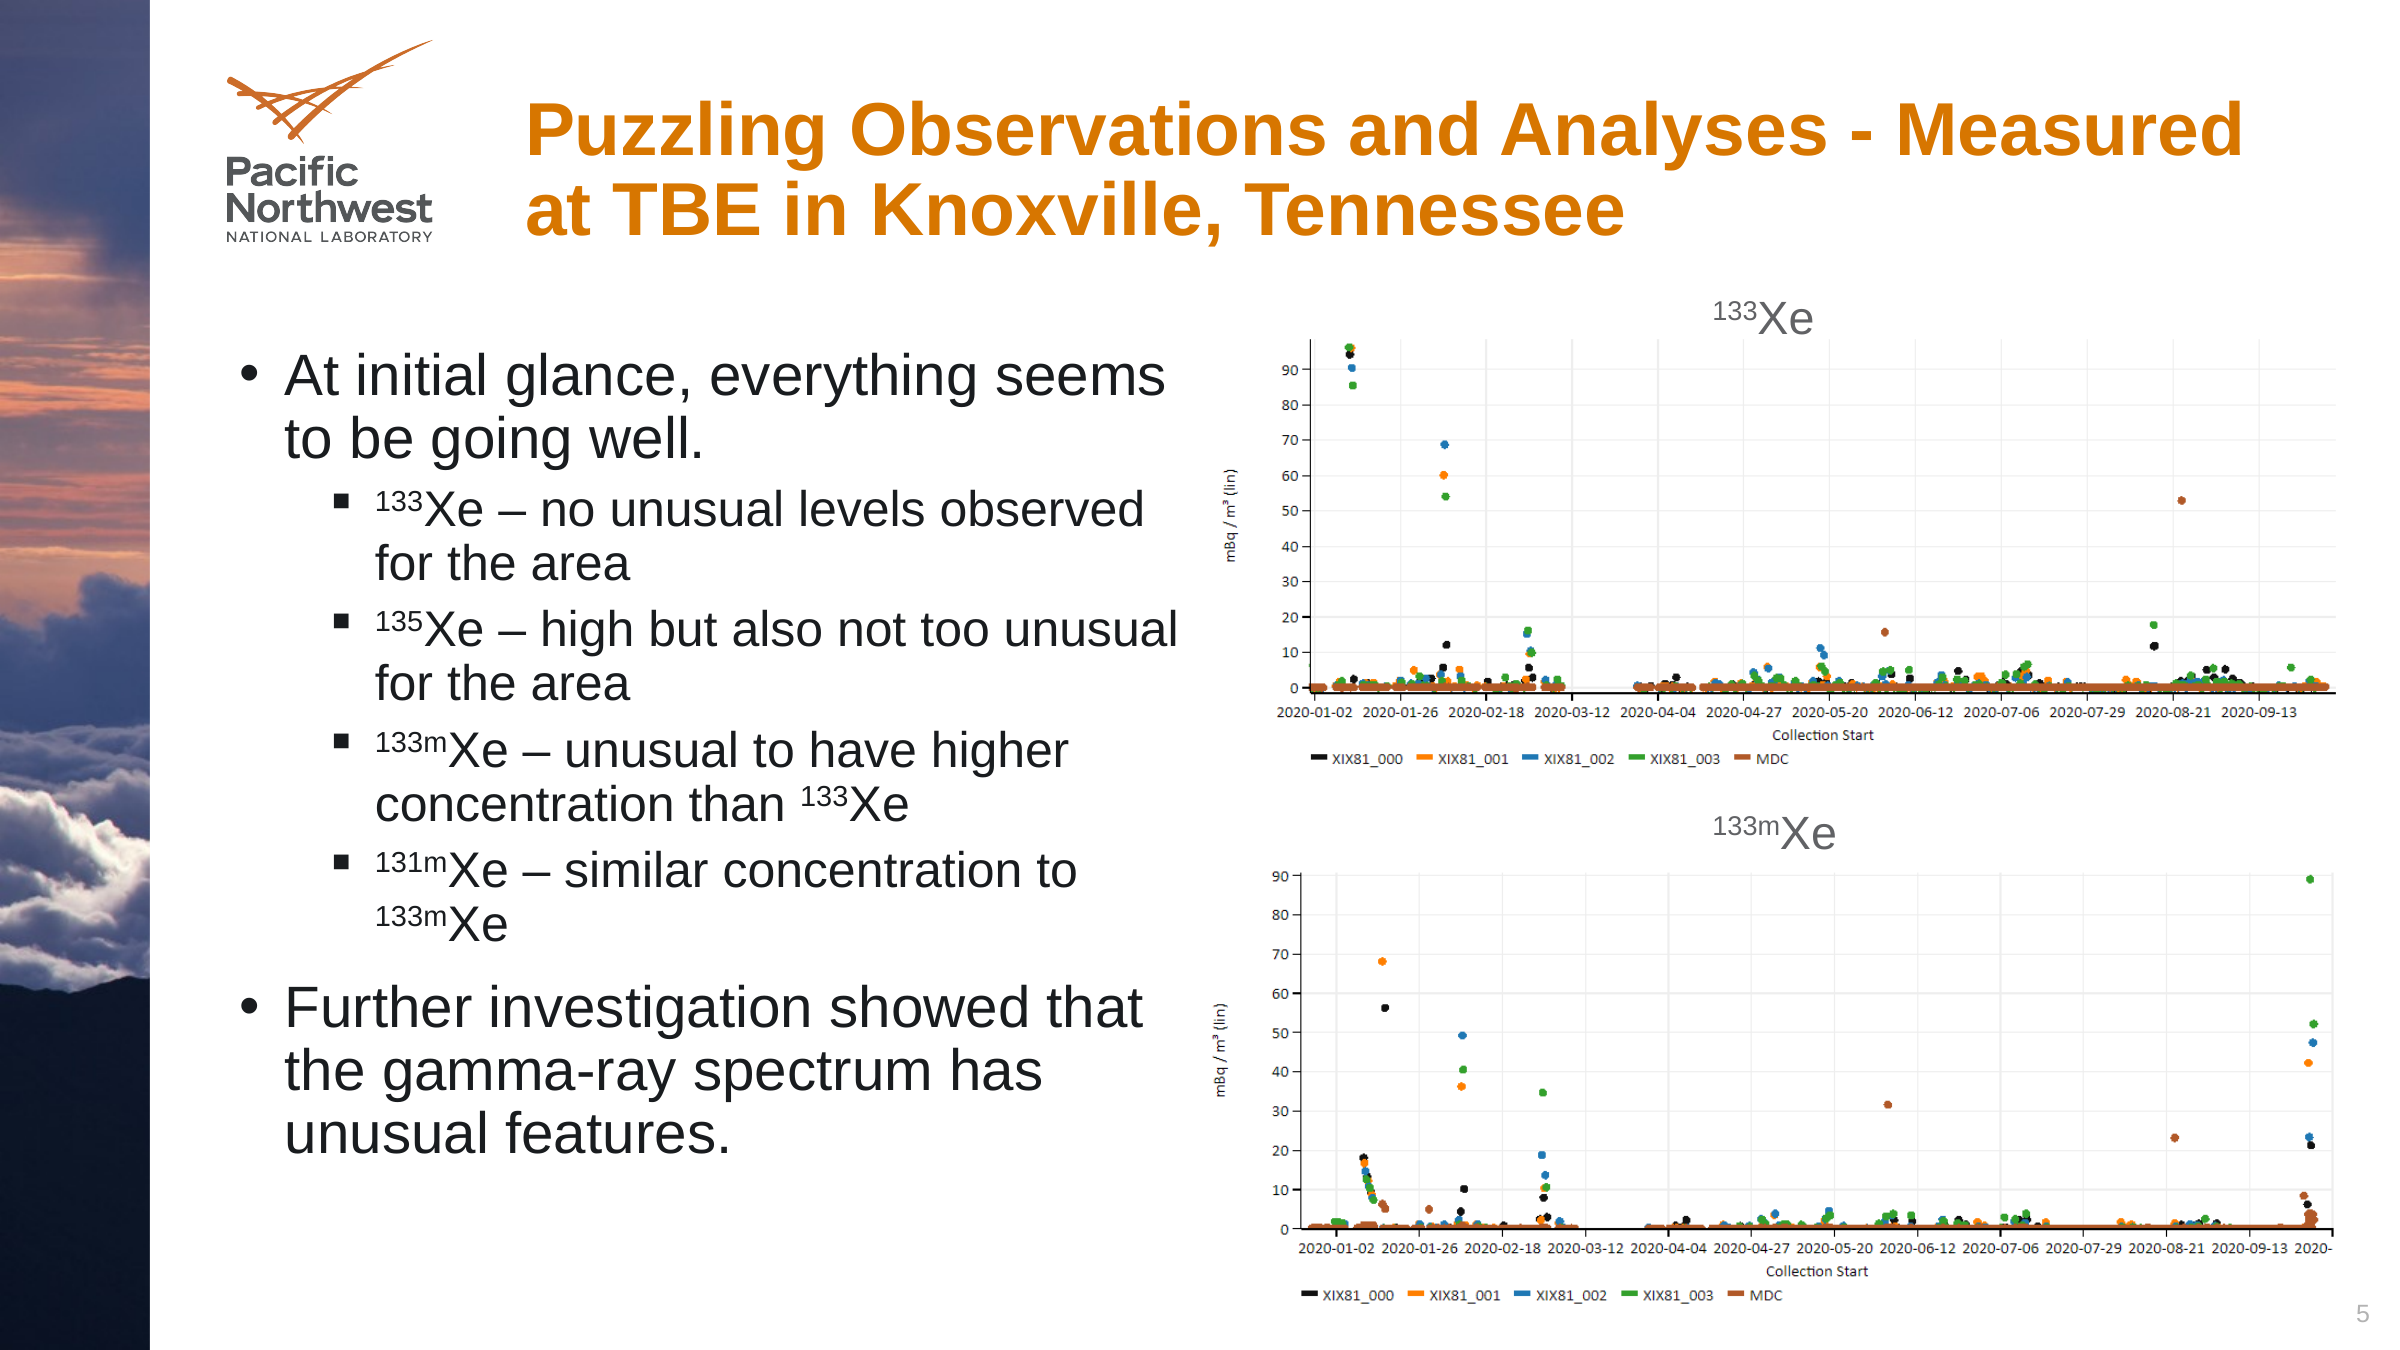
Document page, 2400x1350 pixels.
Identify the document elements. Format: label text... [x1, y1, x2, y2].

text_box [1199, 324, 2349, 788]
text_box 133Xe [1697, 280, 2034, 324]
list At initial glance, everything seems to be going well. 133Xe – no unusual levels observed for the area 135Xe – high but also not too unusual for the area 133mXe – unusual to have higher concentration than 133Xe 131mXe – similar concentration to 133mXe Further investigation showed that the gamma-ray spectrum has unusual features. [225, 337, 1200, 1238]
text_box 133mXe [1697, 795, 2034, 854]
slide_number 5 [2295, 1275, 2370, 1350]
picture [0, 0, 149, 1350]
picture [225, 38, 435, 244]
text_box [1193, 854, 2349, 1322]
title Puzzling Observations and Analyses - Measured at TBE in Knoxville, Tennessee [525, 44, 2325, 260]
